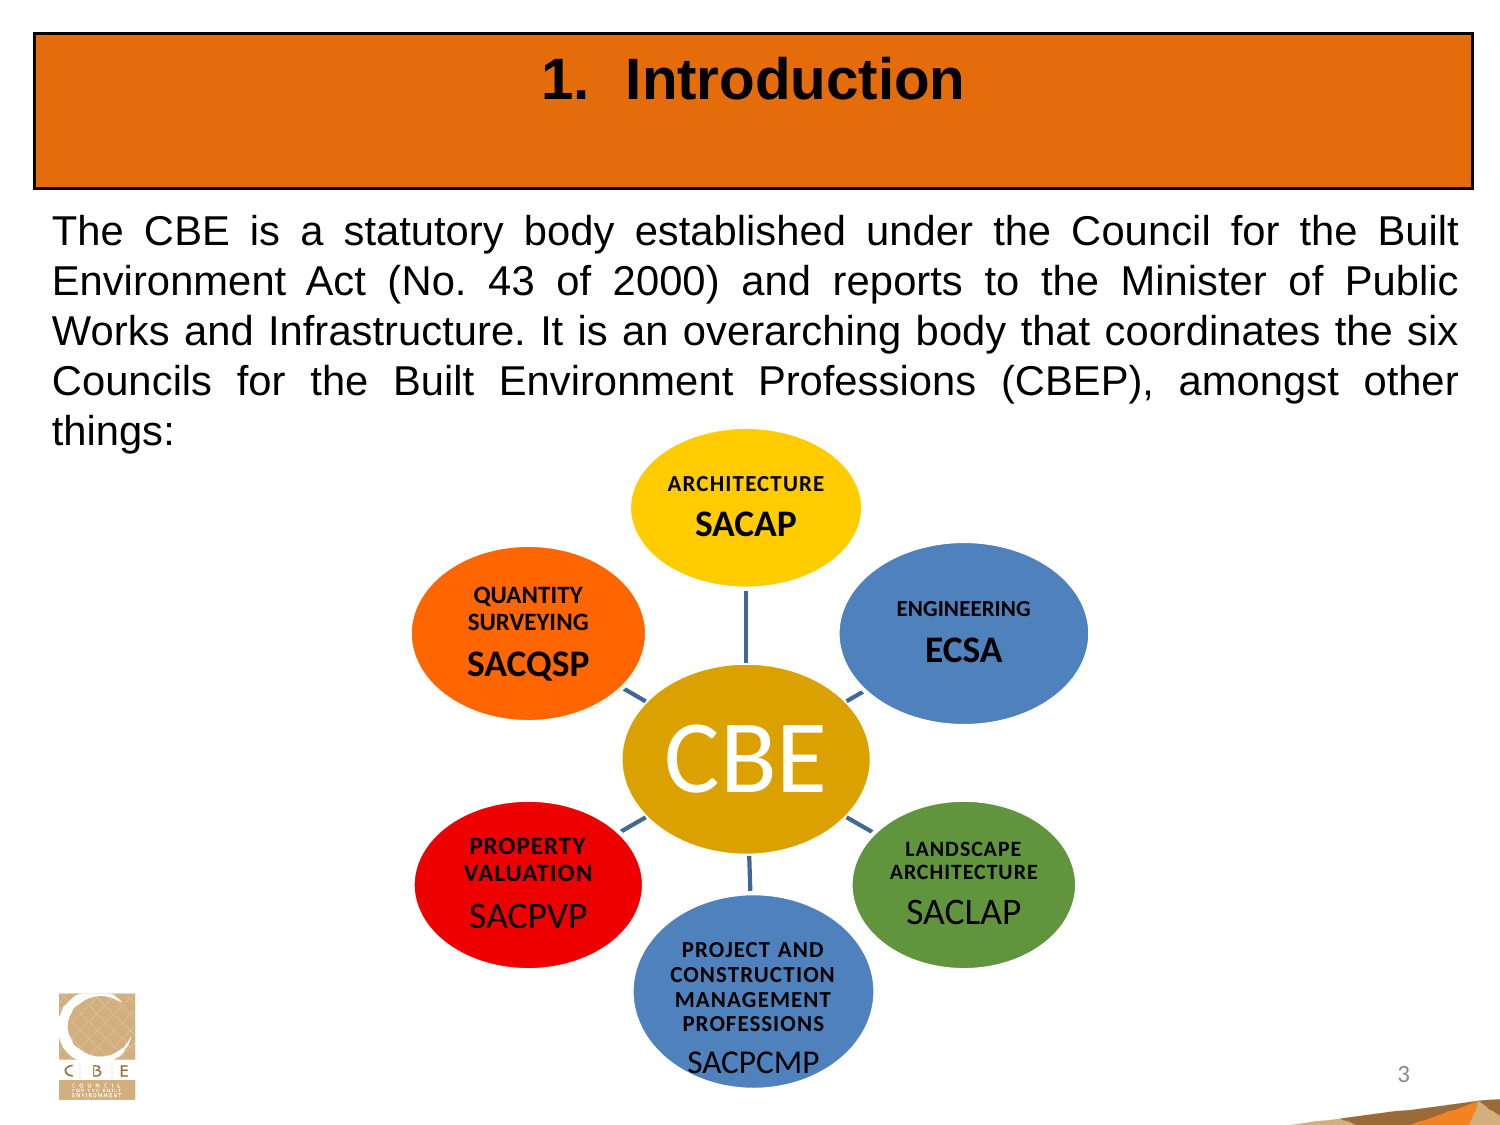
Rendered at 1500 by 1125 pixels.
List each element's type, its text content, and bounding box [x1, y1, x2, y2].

text_box Introduction [34, 33, 1473, 189]
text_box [194, 416, 1306, 1119]
text_box The CBE is a statutory body established under the Council for the Built Environment Act (No. 43 of 2000) and reports to the Minister of Public Works and Infrastructure. It is an overarching body that coordinates the six Councils for the Built Environment Professions (CBEP), amongst other things: [37, 196, 1475, 462]
picture [0, 0, 1500, 1125]
slide_number 3 [1310, 1042, 1425, 1103]
